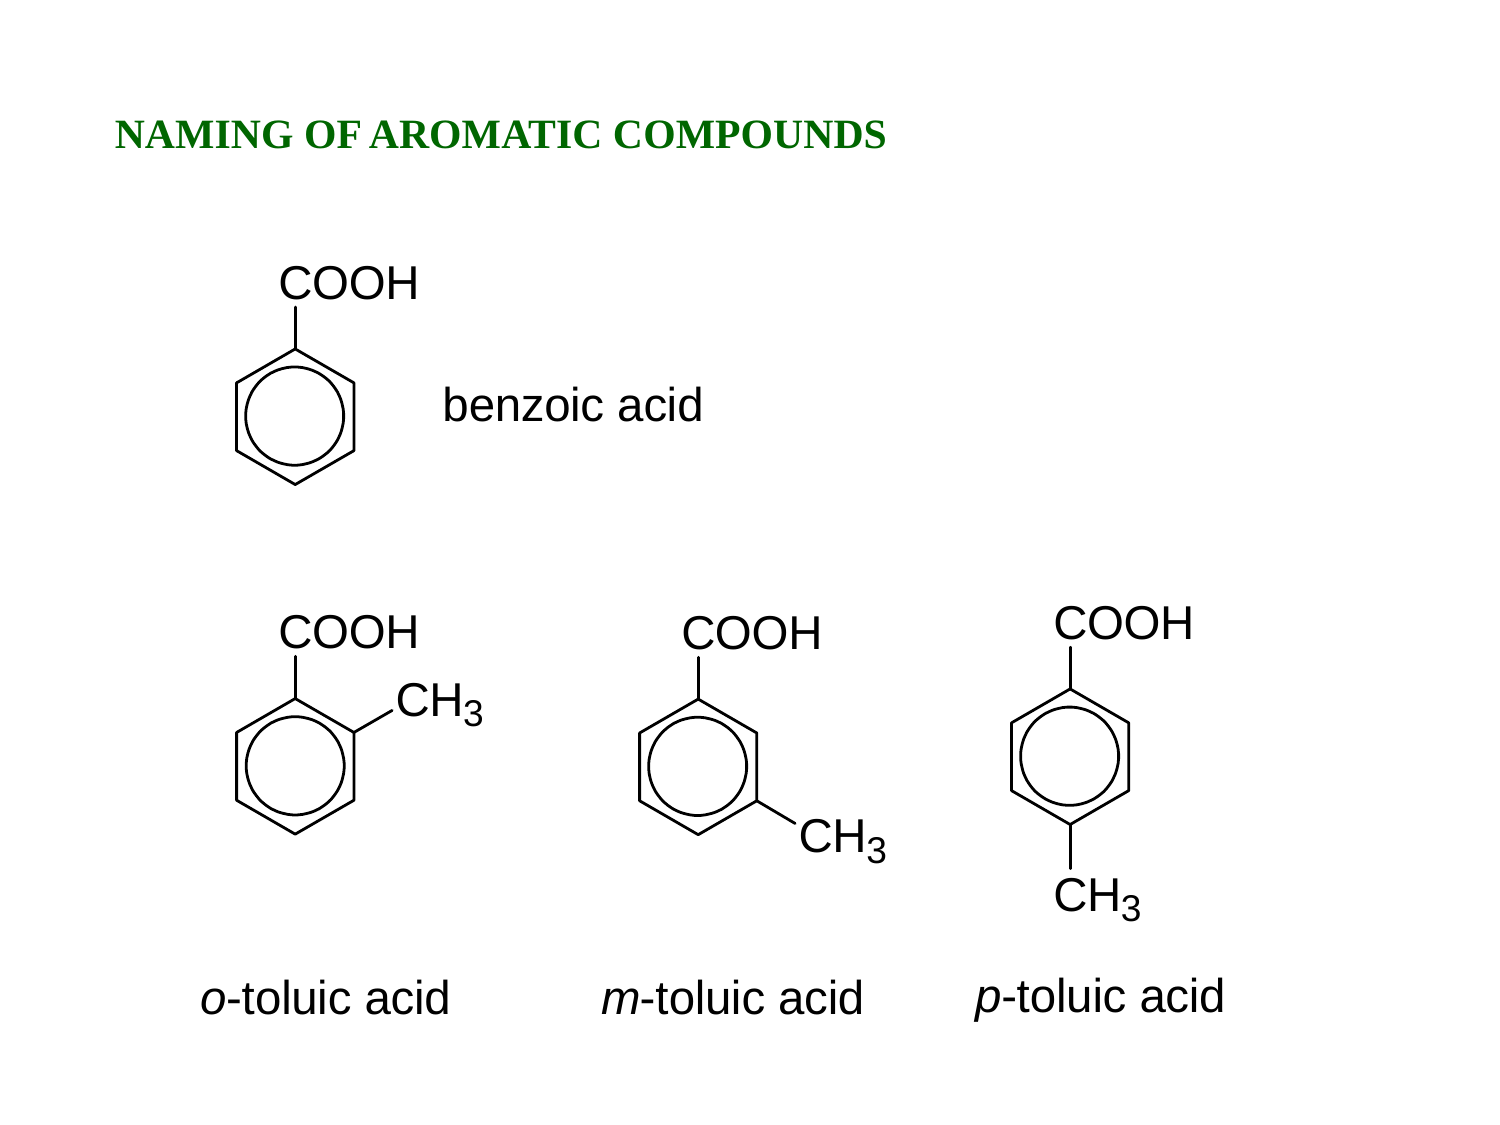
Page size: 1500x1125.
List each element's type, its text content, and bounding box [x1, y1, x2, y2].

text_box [199, 262, 1226, 1026]
text_box NAMING OF AROMATIC COMPOUNDS [99, 99, 1100, 165]
